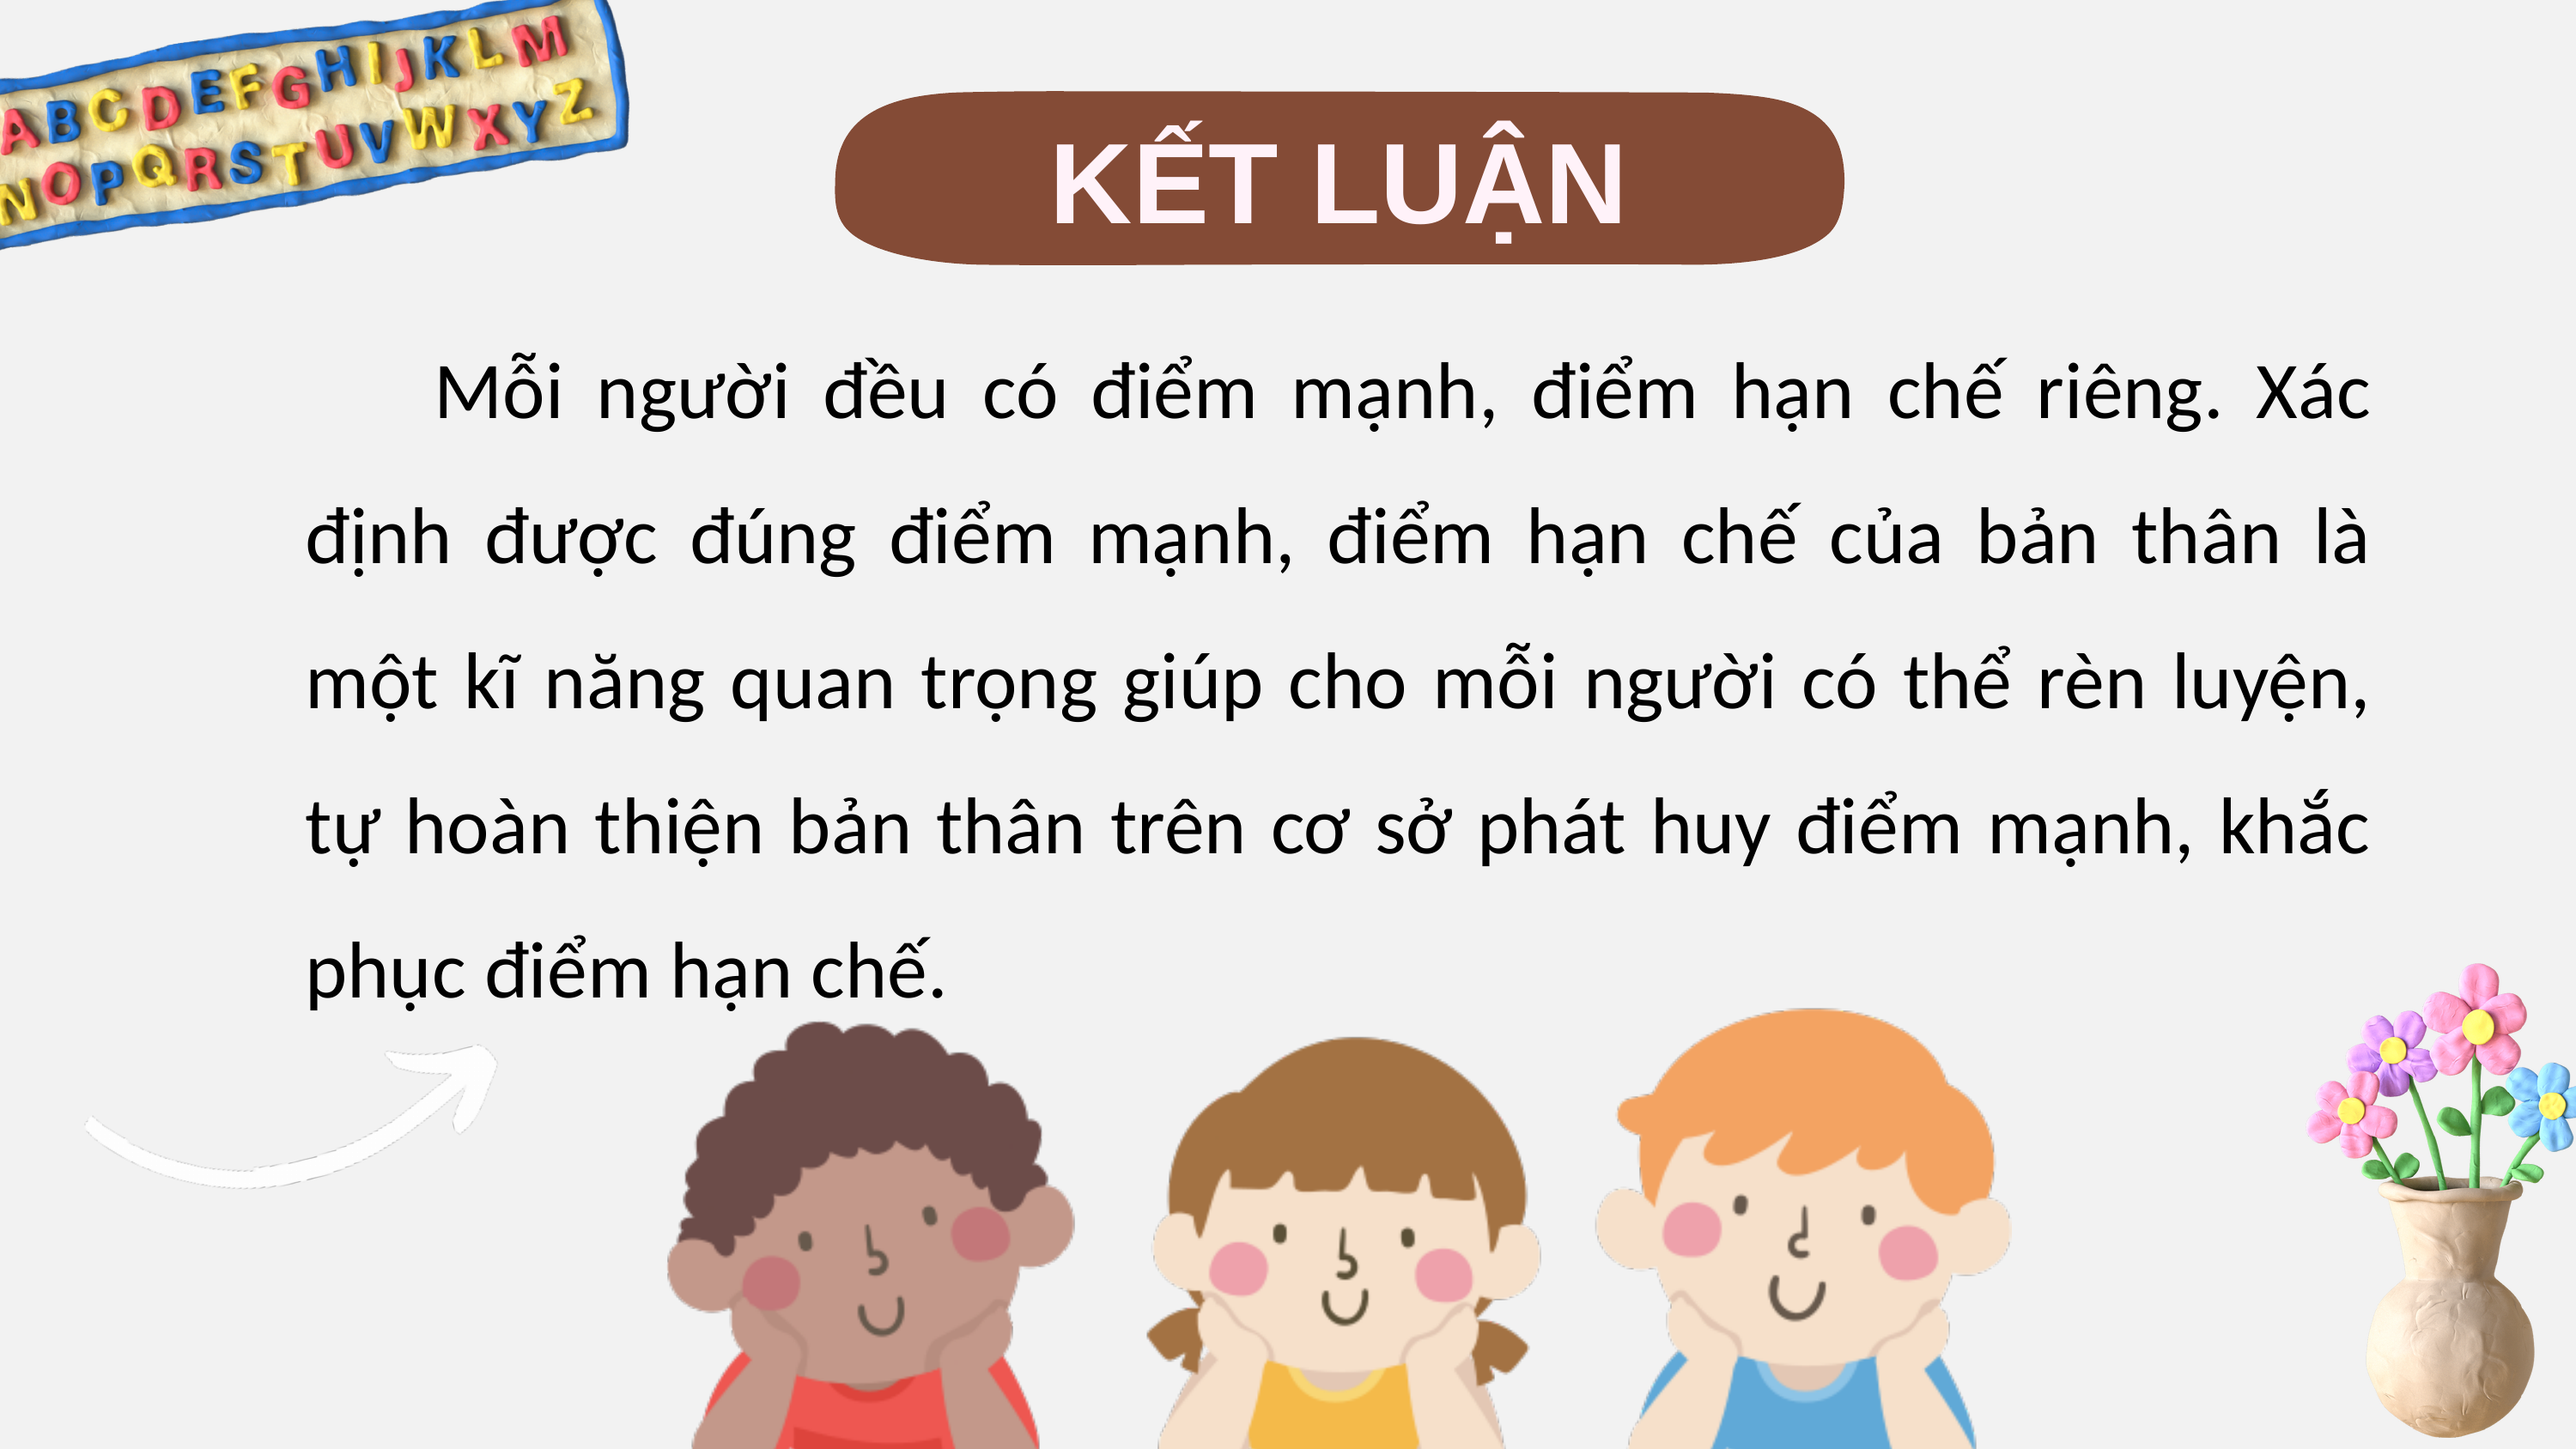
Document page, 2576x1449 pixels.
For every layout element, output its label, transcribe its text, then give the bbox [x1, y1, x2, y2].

picture [0, 0, 639, 256]
picture [83, 1020, 515, 1232]
picture [2305, 963, 2576, 1438]
picture [666, 958, 2012, 1449]
text_box Mỗi người đều có điểm mạnh, điểm hạn chế riêng. Xác định được đúng điểm mạnh, điểm hạn chế của bản thân là một kĩ năng quan trọng giúp cho mỗi người có thể rèn luyện, tự hoàn thiện bản thân trên cơ sở phát huy điểm mạnh, khắc phục điểm hạn chế. [292, 283, 2386, 1021]
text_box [835, 90, 1845, 266]
